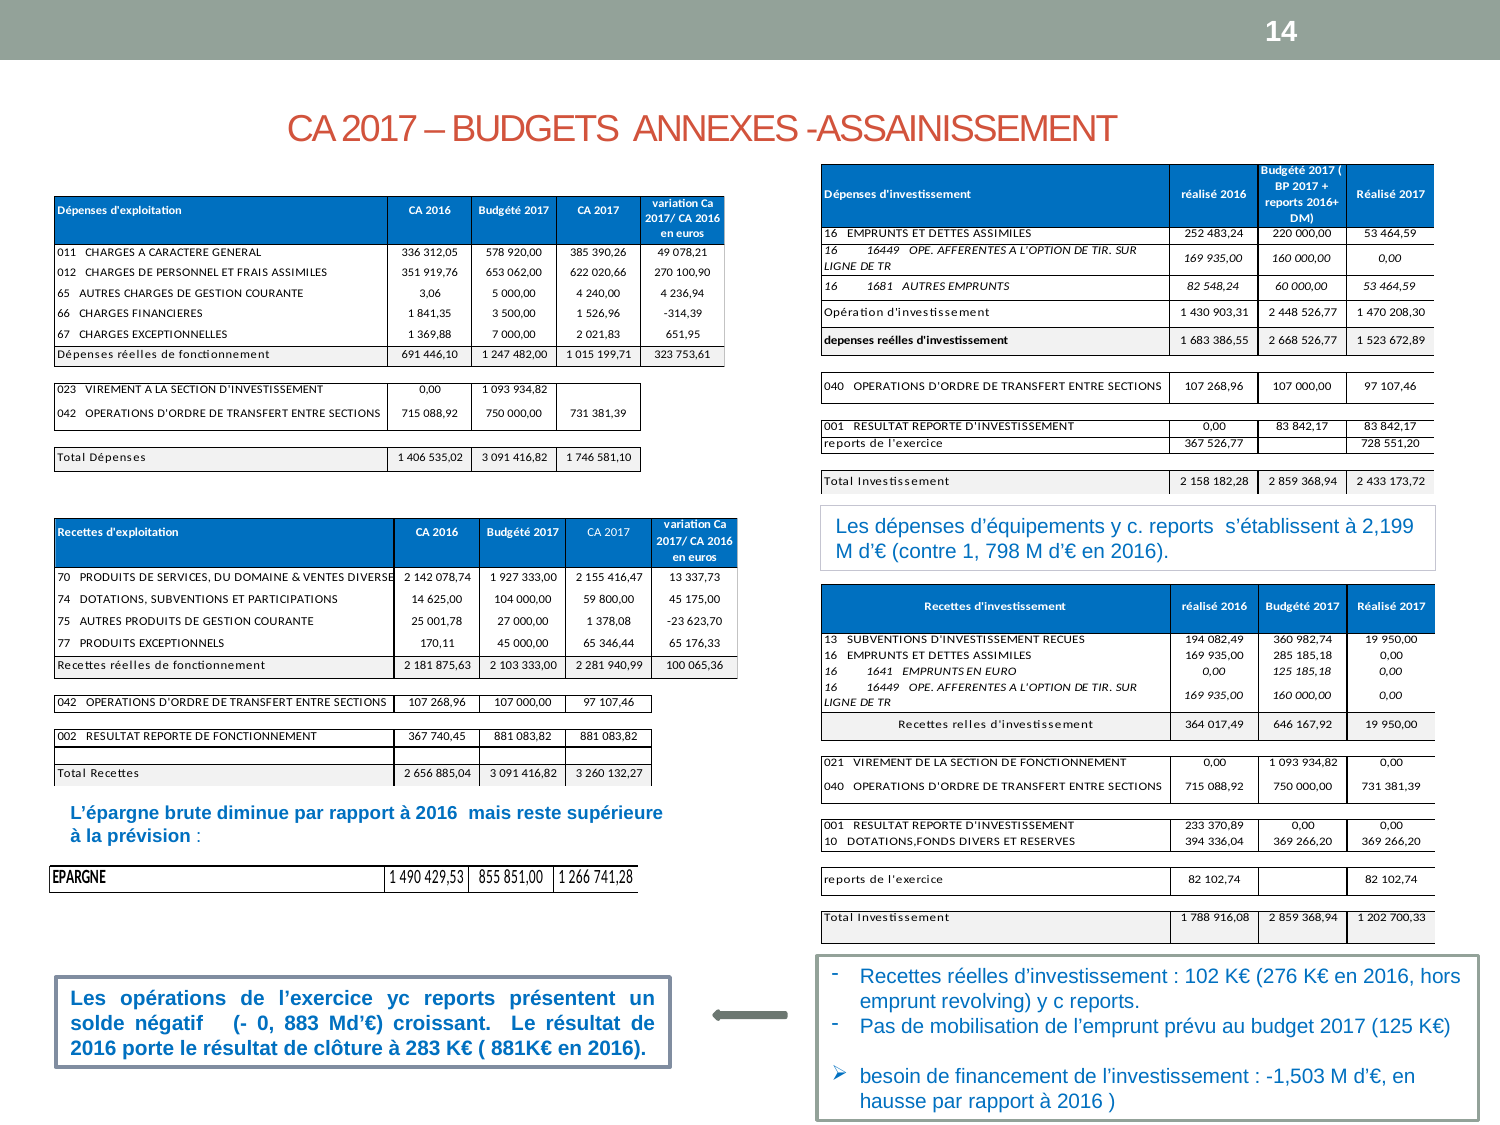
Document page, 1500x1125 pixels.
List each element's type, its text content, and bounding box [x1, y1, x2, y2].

picture [53, 517, 739, 788]
picture [53, 195, 726, 473]
picture [49, 865, 640, 894]
picture [820, 584, 1437, 945]
slide_number 14 [1250, 3, 1425, 57]
picture [820, 163, 1436, 496]
text_box Les dépenses d’équipements y c. reports s’établissent à 2,199 M d’€ (contre 1, 798 M d’€ en 2016). [820, 505, 1436, 571]
text_box Recettes réelles d’investissement : 102 K€ (276 K€ en 2016, hors emprunt revolving) y c reports. Pas de mobilisation de l’emprunt prévu au budget 2017 (125 K€) besoin de financement de l’investissement : -1,503 M d’€, en hausse par rapport à 2016 ) [815, 954, 1481, 1122]
text_box L’épargne brute diminue par rapport à 2016 mais reste supérieure à la prévision : [55, 794, 682, 854]
text_box Les opérations de l’exercice yc reports présentent un solde négatif (- 0, 883 Md’€) croissant. Le résultat de 2016 porte le résultat de clôture à 283 K€ ( 881K€ en 2016). [54, 975, 672, 1069]
title CA 2017 – BUDGETS ANNEXES -ASSAINISSEMENT [123, 66, 1282, 187]
text_box [712, 1009, 788, 1021]
